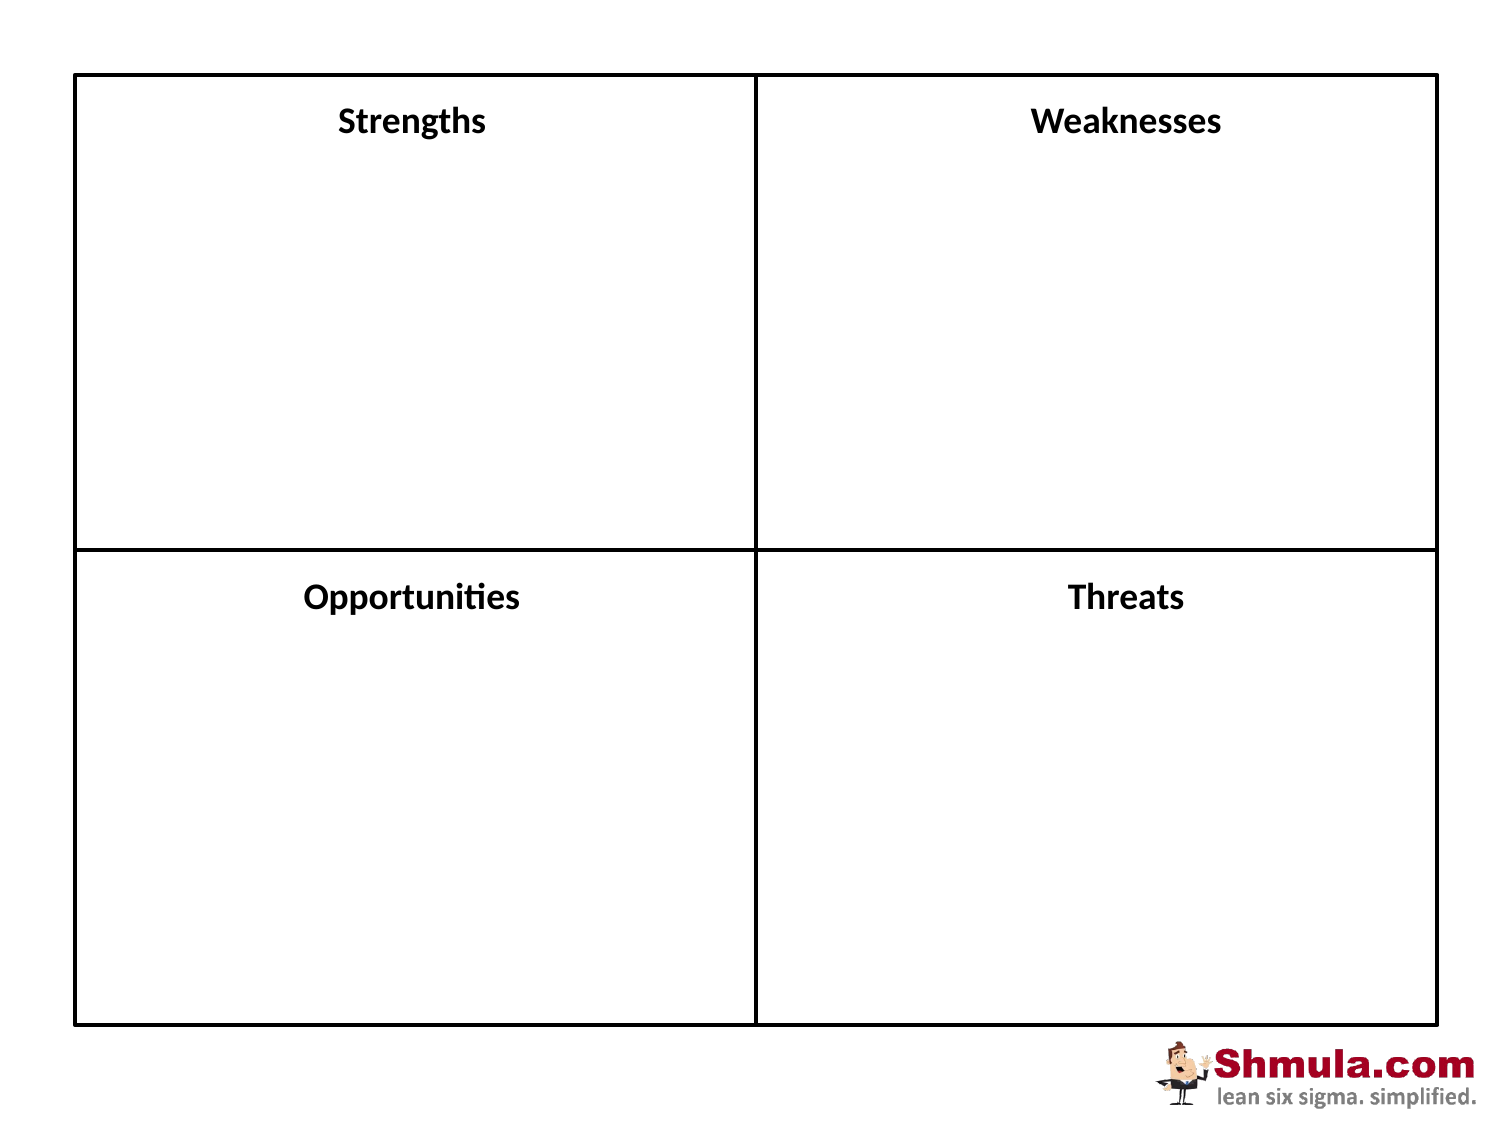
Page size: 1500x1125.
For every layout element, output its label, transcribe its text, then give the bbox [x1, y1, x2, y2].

text_box Weaknesses [945, 88, 1308, 149]
text_box [73, 73, 1439, 1027]
text_box Threats [932, 564, 1321, 625]
text_box Strengths [249, 88, 575, 149]
text_box Opportunities [218, 564, 606, 625]
picture [1149, 1037, 1482, 1111]
